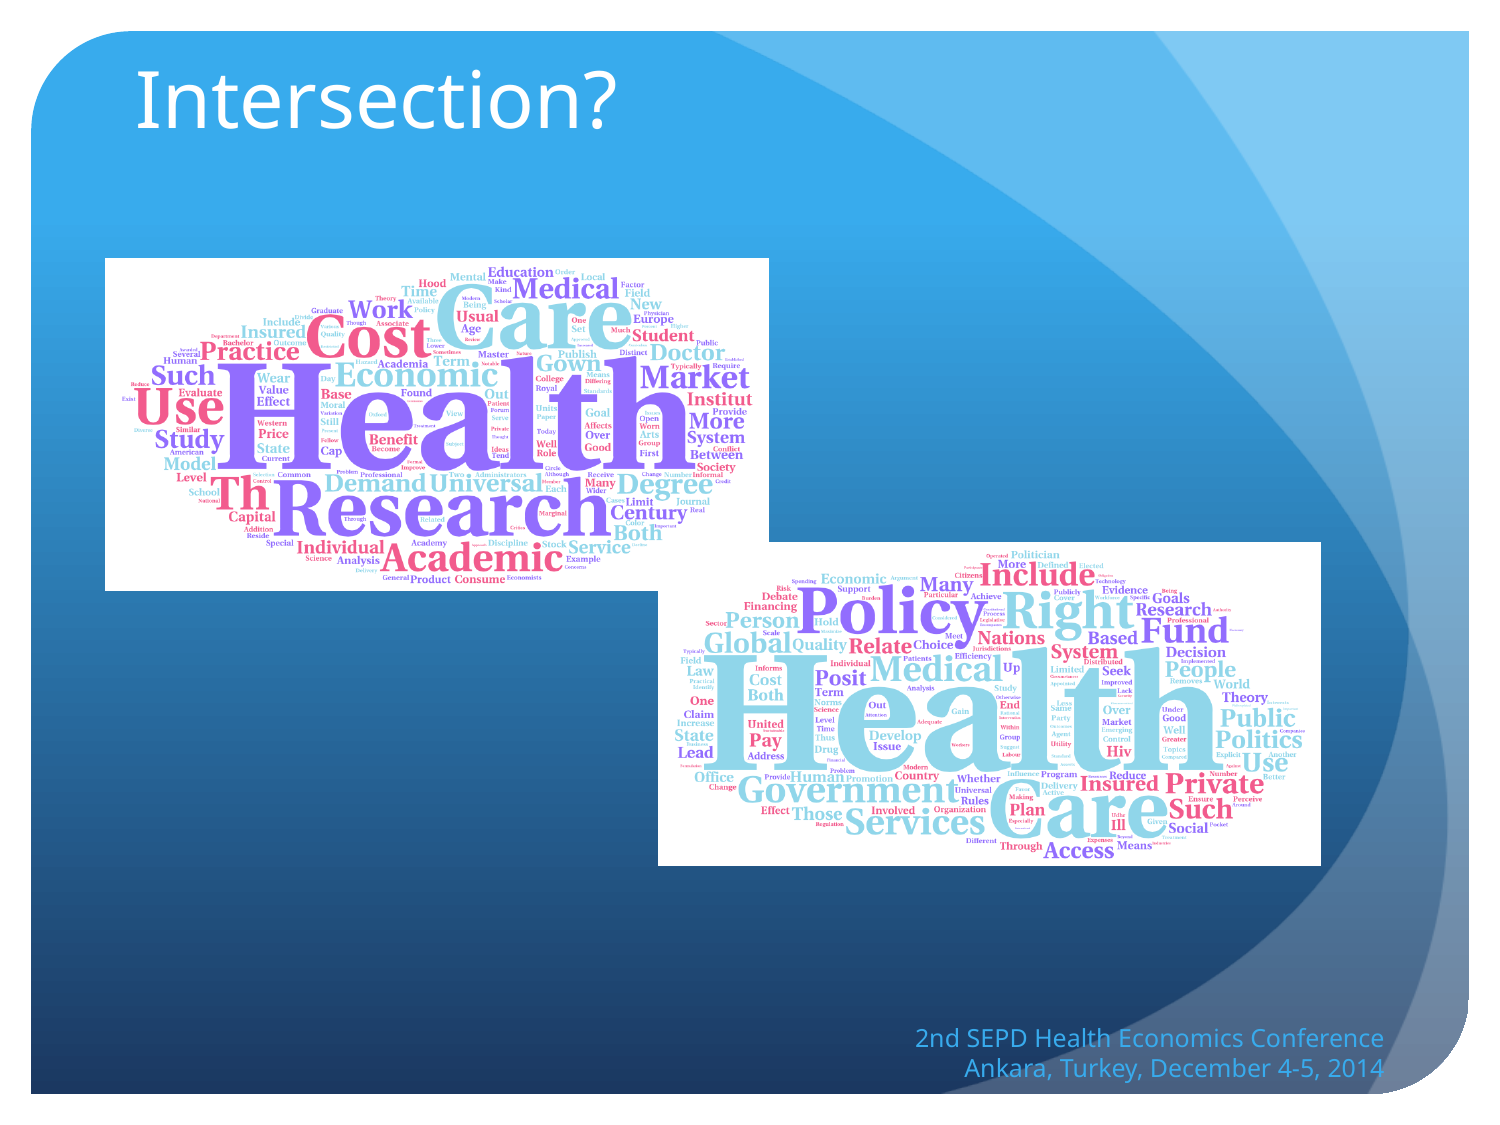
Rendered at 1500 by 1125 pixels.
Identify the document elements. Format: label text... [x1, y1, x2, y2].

text_box 2nd SEPD Health Economics Conference Ankara, Turkey, December 4-5, 2014 [907, 1015, 1393, 1090]
title Intersection? [127, 0, 1373, 153]
picture [24, 30, 1473, 1094]
